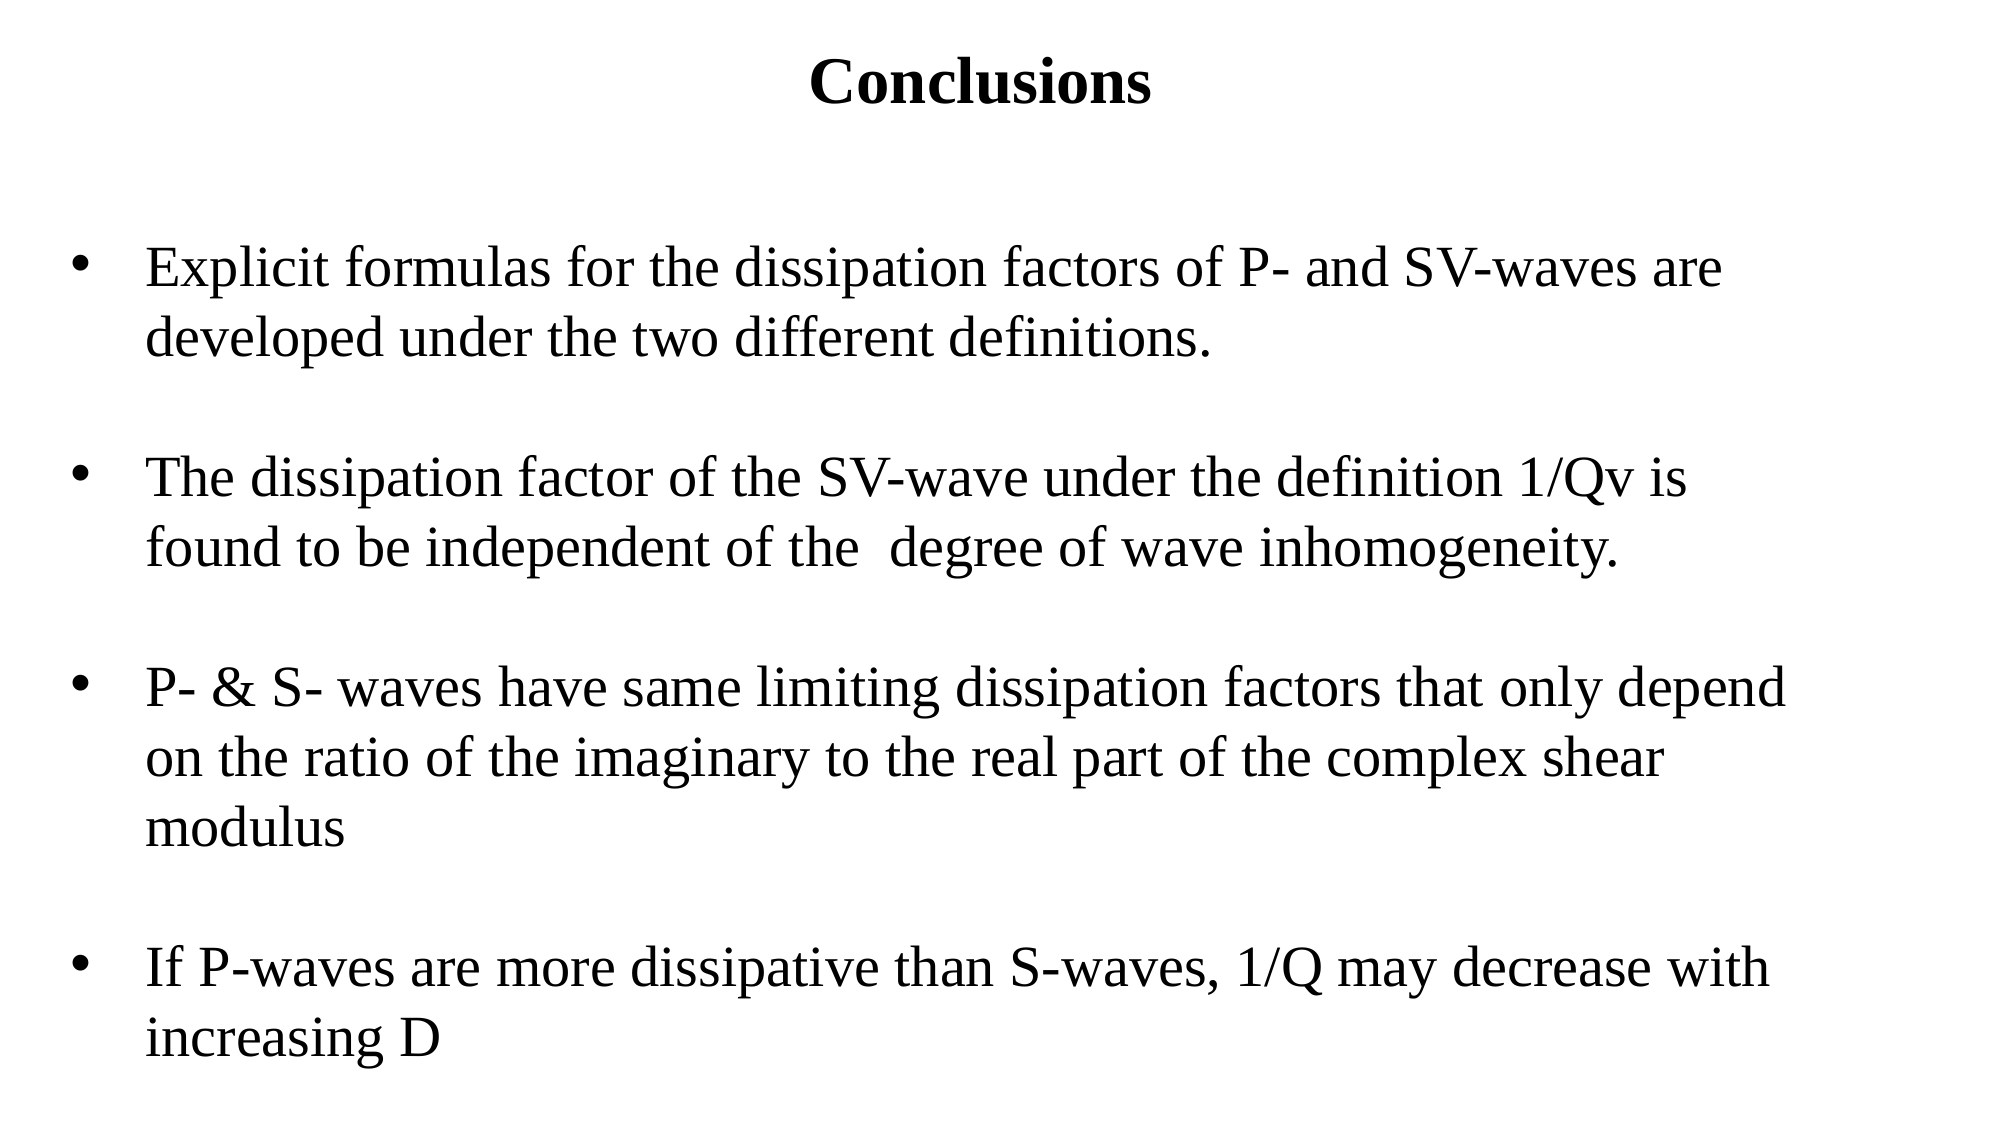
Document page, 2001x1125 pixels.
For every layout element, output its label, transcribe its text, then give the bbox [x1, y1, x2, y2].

text_box Explicit formulas for the dissipation factors of P- and SV-waves are developed under the two different definitions. The dissipation factor of the SV-wave under the definition 1/Qv is found to be independent of the degree of wave inhomogeneity. P- & S- waves have same limiting dissipation factors that only depend on the ratio of the imaginary to the real part of the complex shear modulus If P-waves are more dissipative than S-waves, 1/Q may decrease with increasing D [55, 220, 1846, 1076]
text_box Conclusions [0, 29, 1962, 125]
